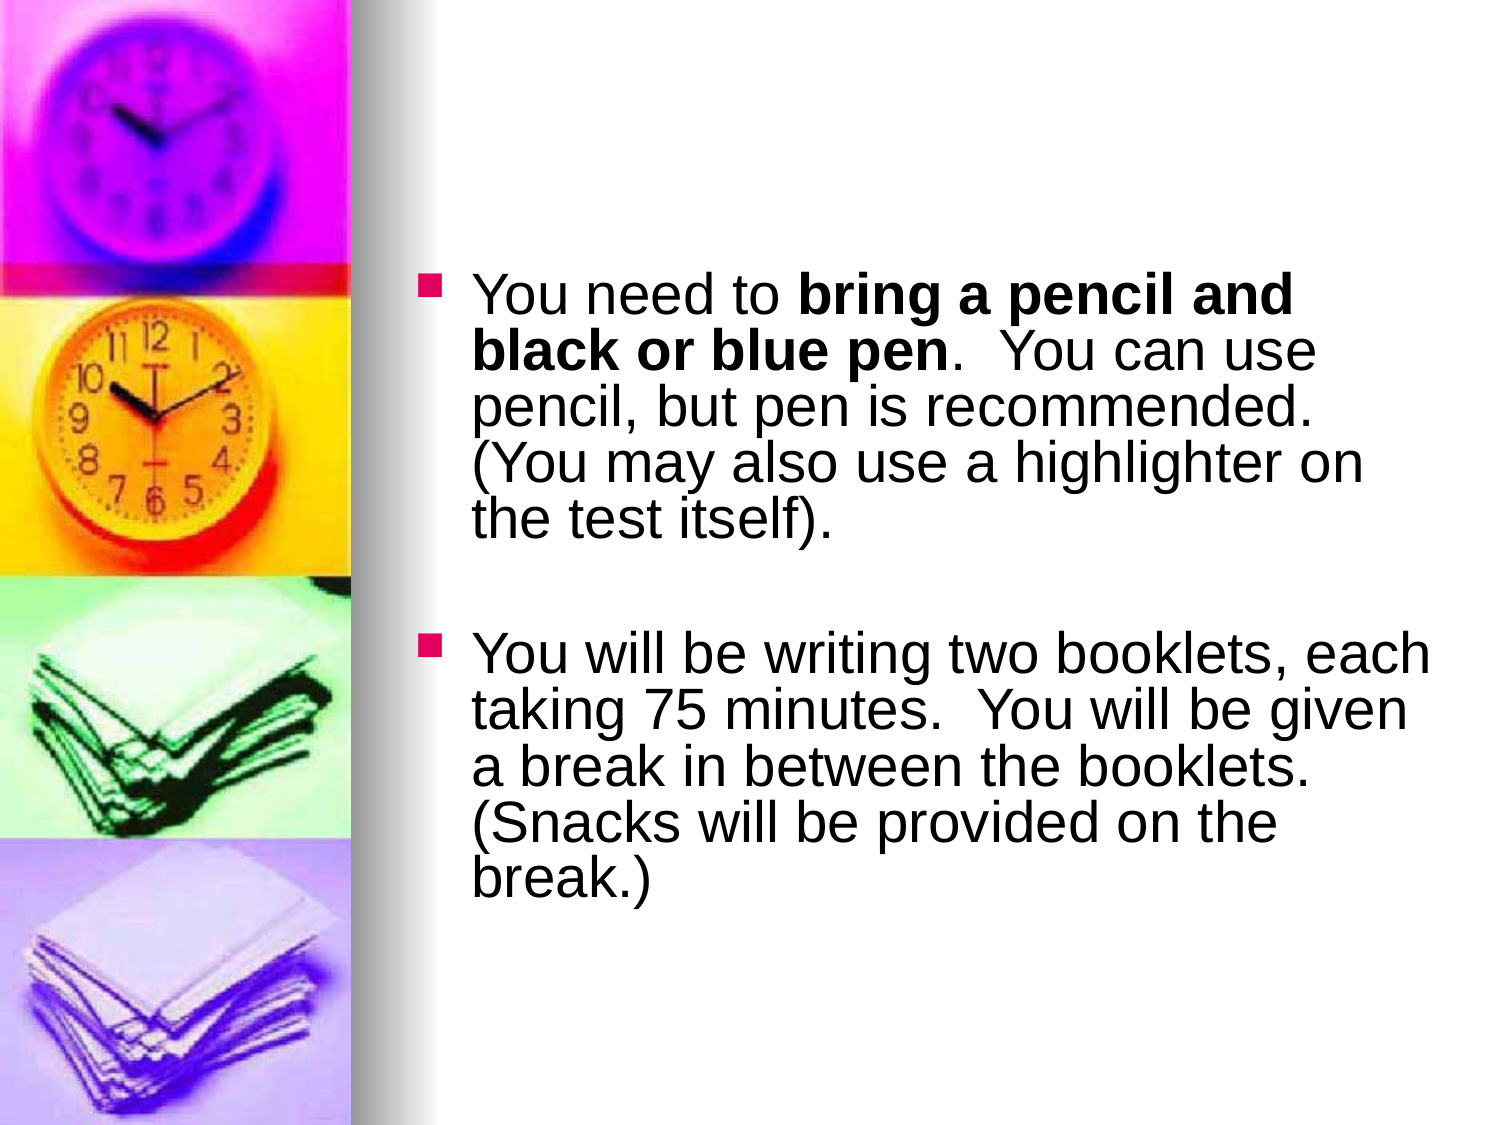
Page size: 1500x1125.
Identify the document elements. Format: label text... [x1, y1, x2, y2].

list You need to bring a pencil and black or blue pen. You can use pencil, but pen is recommended. (You may also use a highlighter on the test itself). You will be writing two booklets, each taking 75 minutes. You will be given a break in between the booklets. (Snacks will be provided on the break.) [399, 262, 1451, 1001]
picture [0, 0, 351, 1125]
